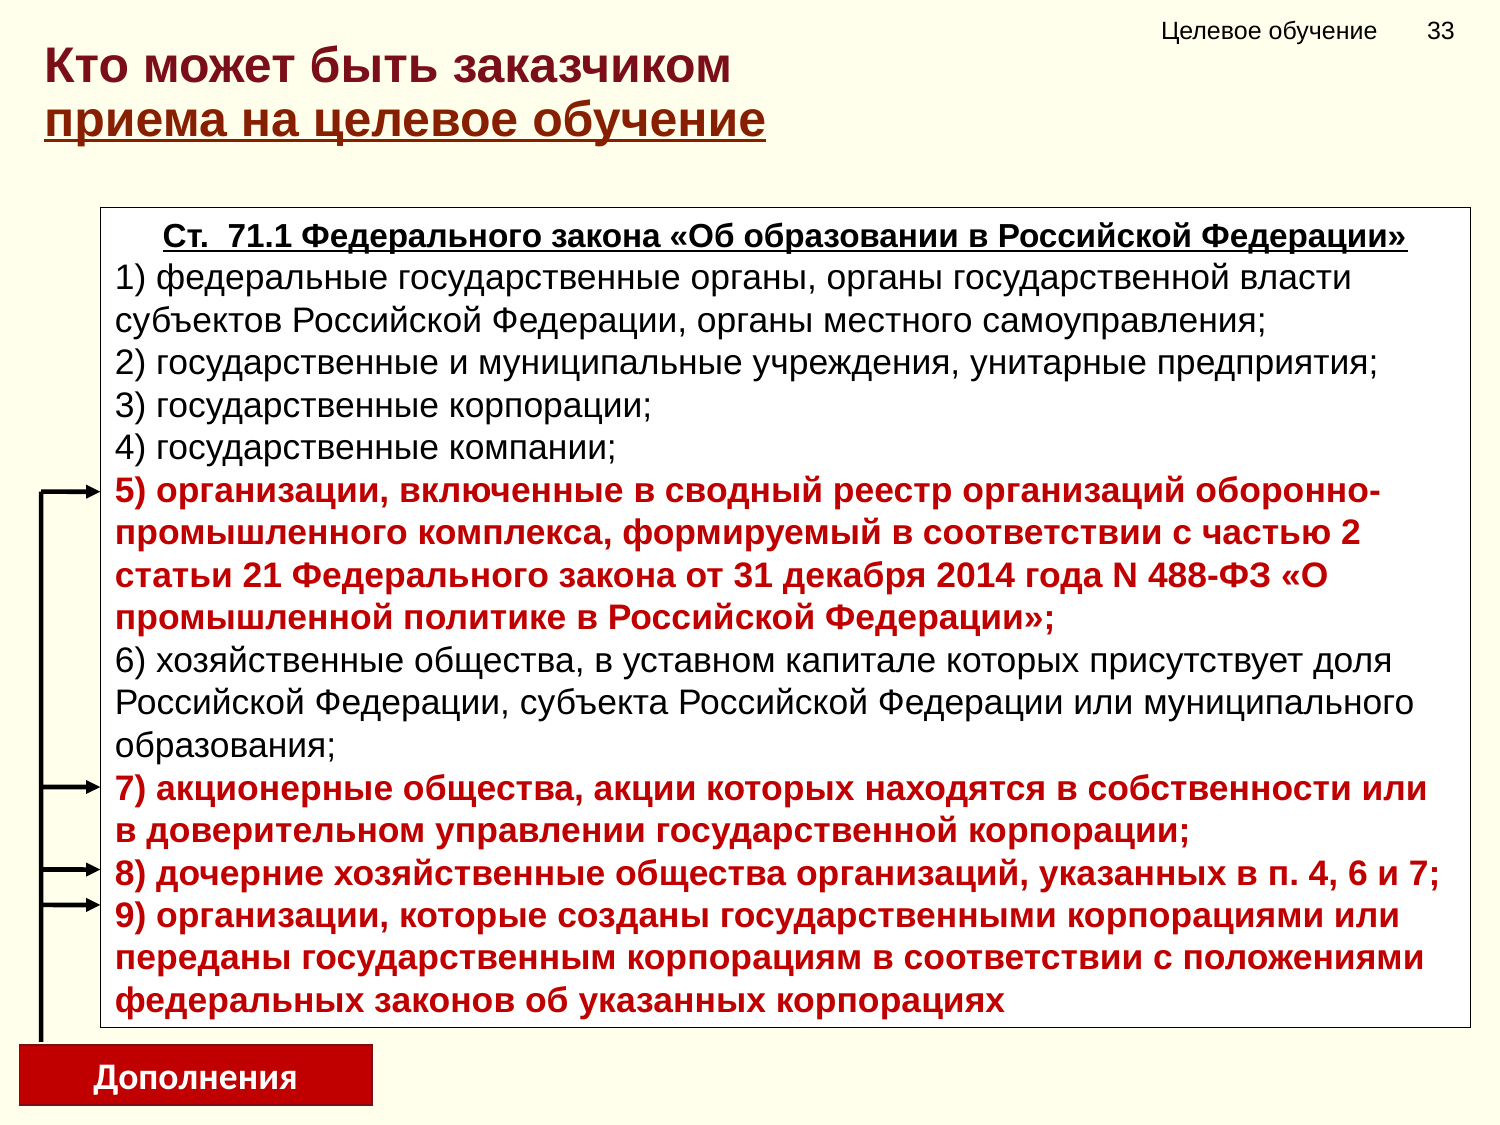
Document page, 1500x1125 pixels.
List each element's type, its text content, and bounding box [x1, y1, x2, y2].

text_box [41, 485, 101, 498]
text_box Ст. 71.1 Федерального закона «Об образовании в Российской Федерации» 1) федеральные государственные органы, органы государственной власти субъектов Российской Федерации, органы местного самоуправления; 2) государственные и муниципальные учреждения, унитарные предприятия; 3) государственные корпорации; 4) государственные компании; 5) организации, включенные в сводный реестр организаций оборонно-промышленного комплекса, формируемый в соответствии с частью 2 статьи 21 Федерального закона от 31 декабря 2014 года N 488-ФЗ «О промышленной политике в Российской Федерации»; 6) хозяйственные общества, в уставном капитале которых присутствует доля Российской Федерации, субъекта Российской Федерации или муниципального образования; 7) акционерные общества, акции которых находятся в собственности или в доверительном управлении государственной корпорации; 8) дочерние хозяйственные общества организаций, указанных в п. 4, 6 и 7; 9) организации, которые созданы государственными корпорациями или переданы государственным корпорациям в соответствии с положениями федеральных законов об указанных корпорациях [100, 206, 1471, 1027]
text_box [41, 898, 101, 912]
text_box Кто может быть заказчиком приема на целевое обучение [29, 31, 1442, 103]
text_box [41, 863, 101, 876]
text_box Целевое обучение 33 [1116, 0, 1500, 60]
text_box [41, 780, 101, 794]
text_box Дополнения [19, 1045, 372, 1105]
